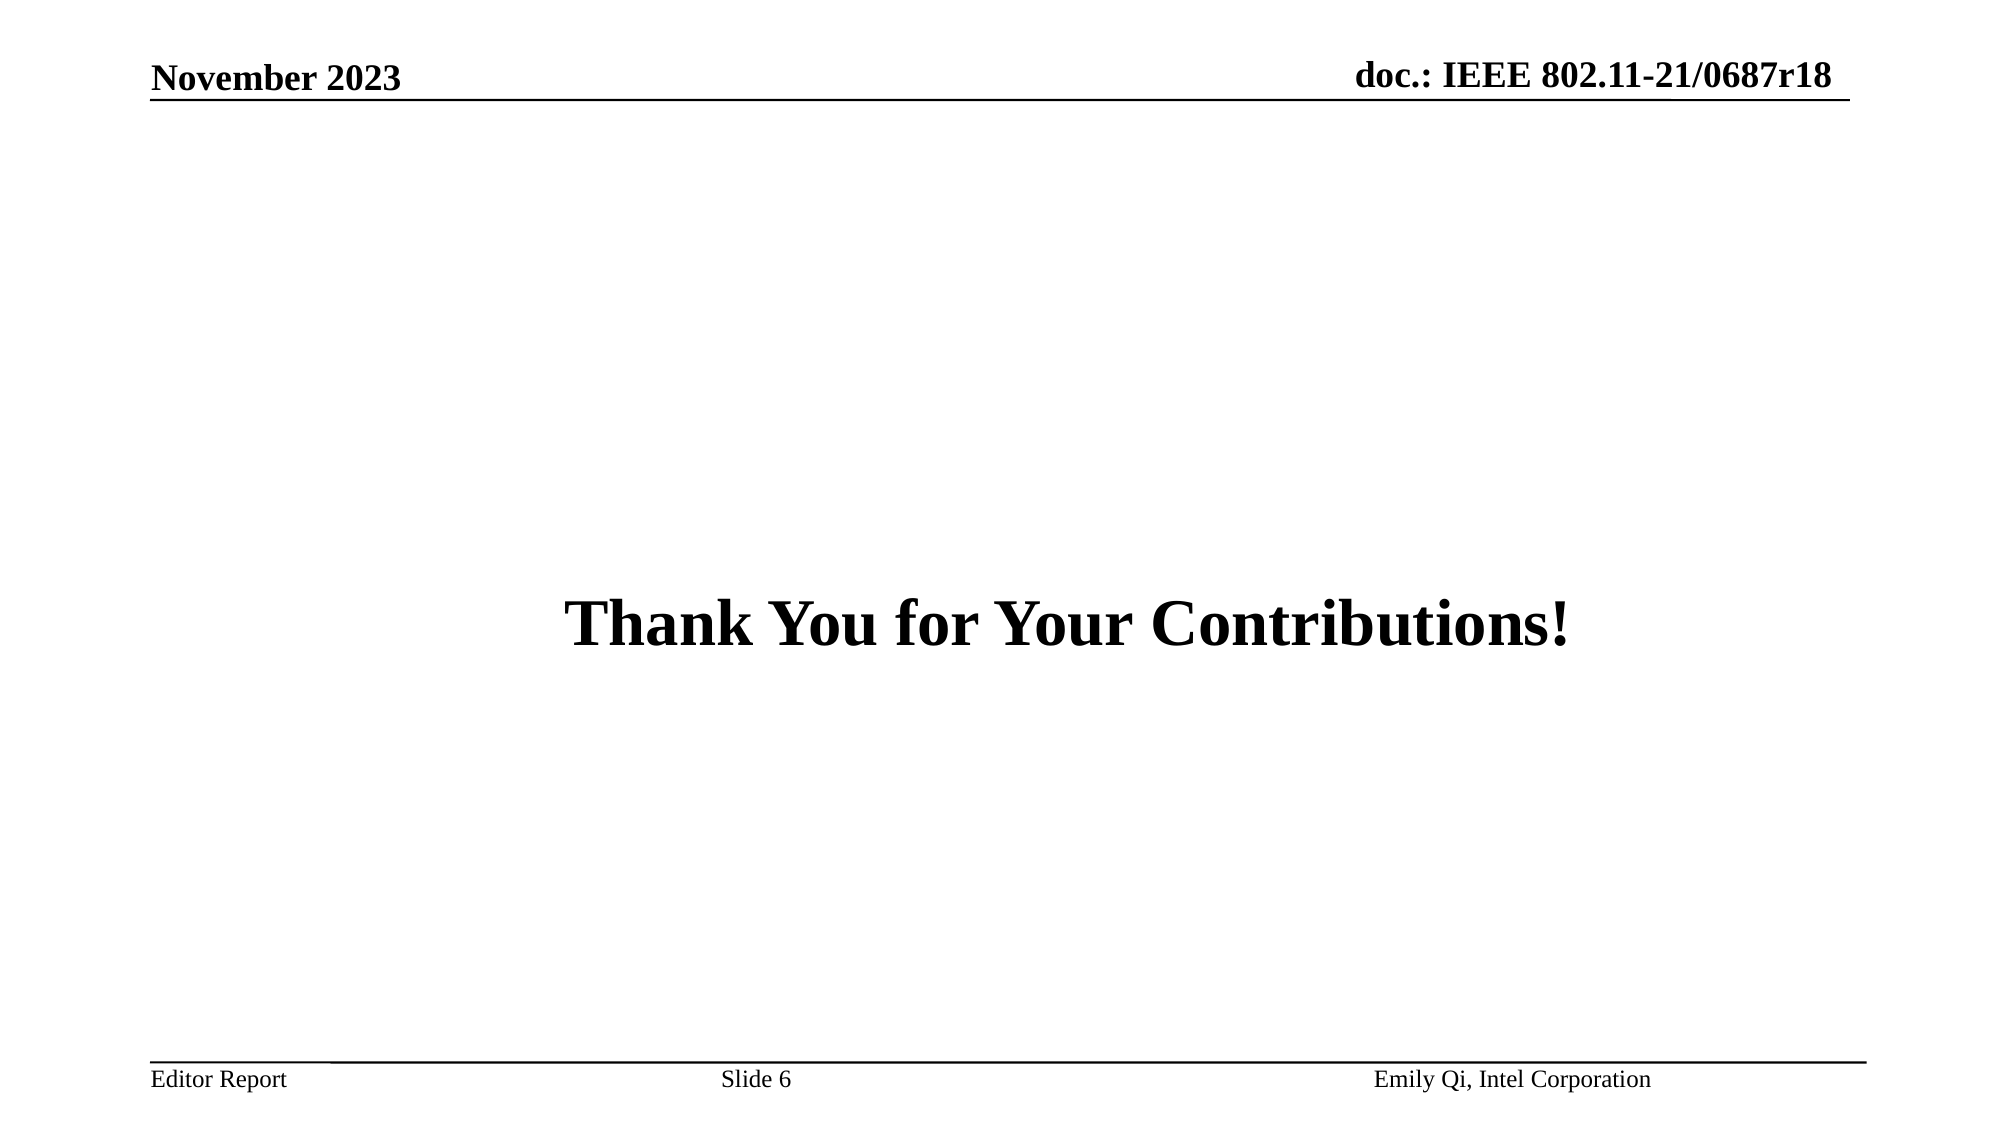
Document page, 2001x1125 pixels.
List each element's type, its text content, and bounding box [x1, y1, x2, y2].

slide_number Slide 6 [712, 1061, 800, 1125]
footer Emily Qi, Intel Corporation [1370, 1061, 1652, 1093]
title Thank You for Your Contributions! [350, 575, 1788, 663]
